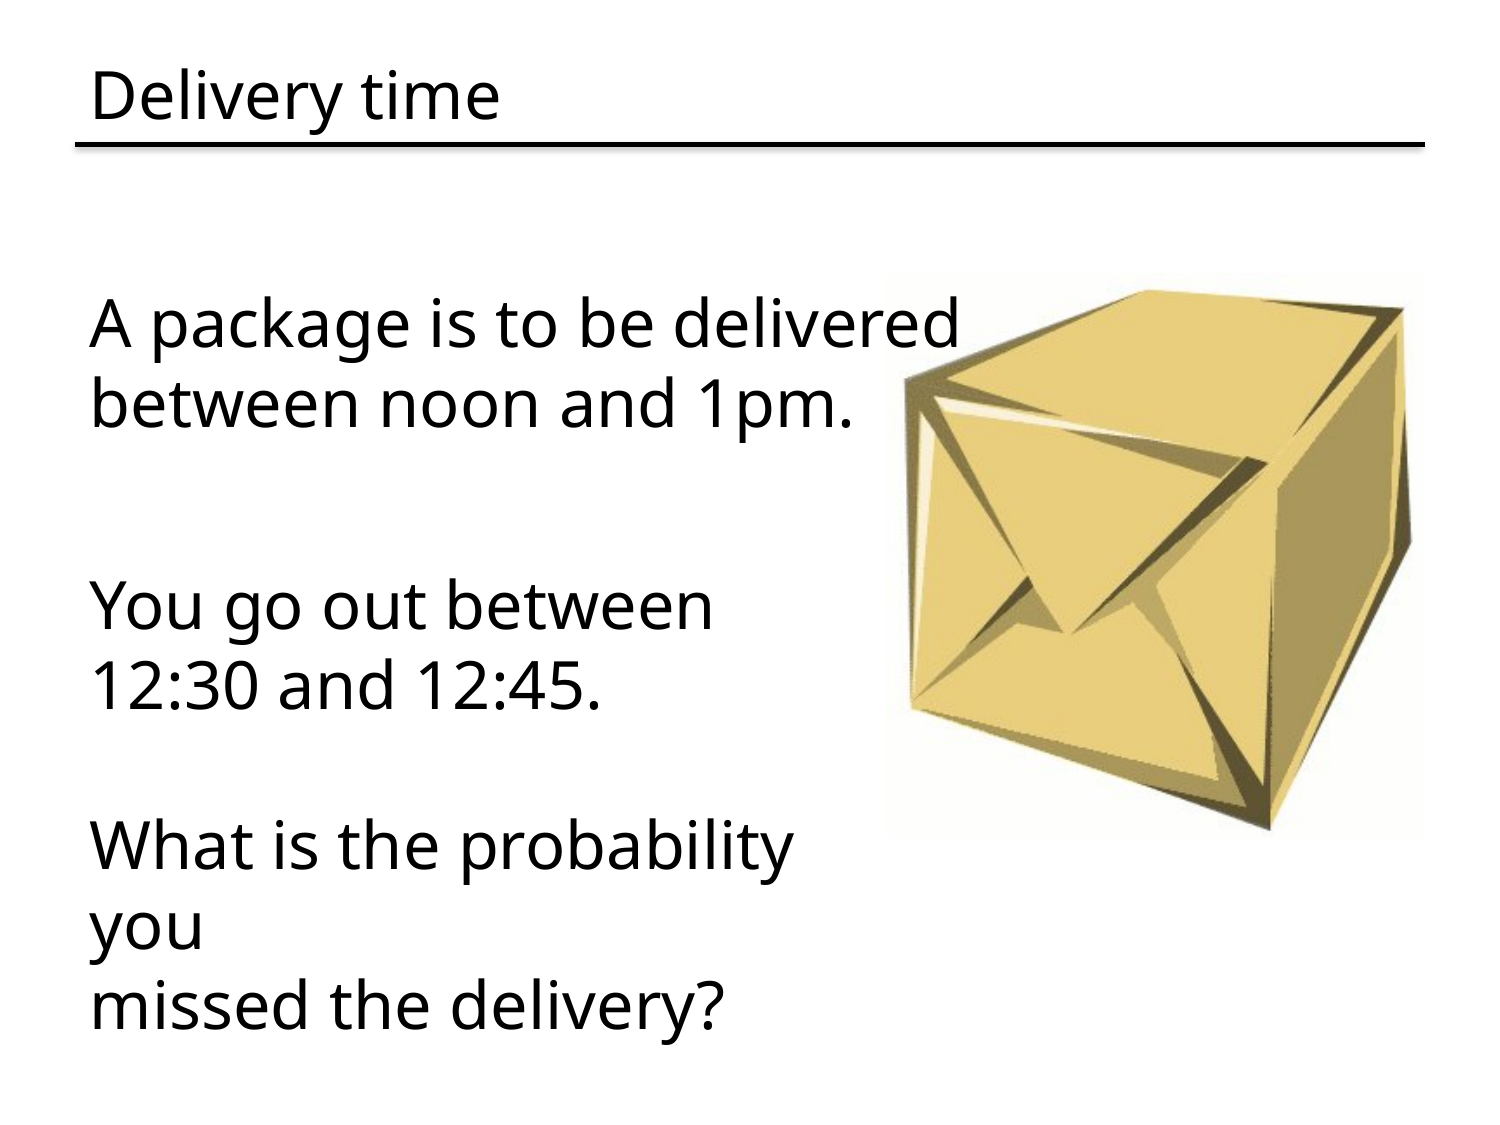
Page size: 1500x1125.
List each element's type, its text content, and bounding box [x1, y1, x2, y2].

title Delivery time [75, 45, 1425, 145]
text_box A package is to be delivered between noon and 1pm. [75, 273, 884, 448]
text_box You go out between 12:30 and 12:45. What is the probability you missed the delivery? [75, 555, 887, 1050]
picture [886, 272, 1426, 838]
